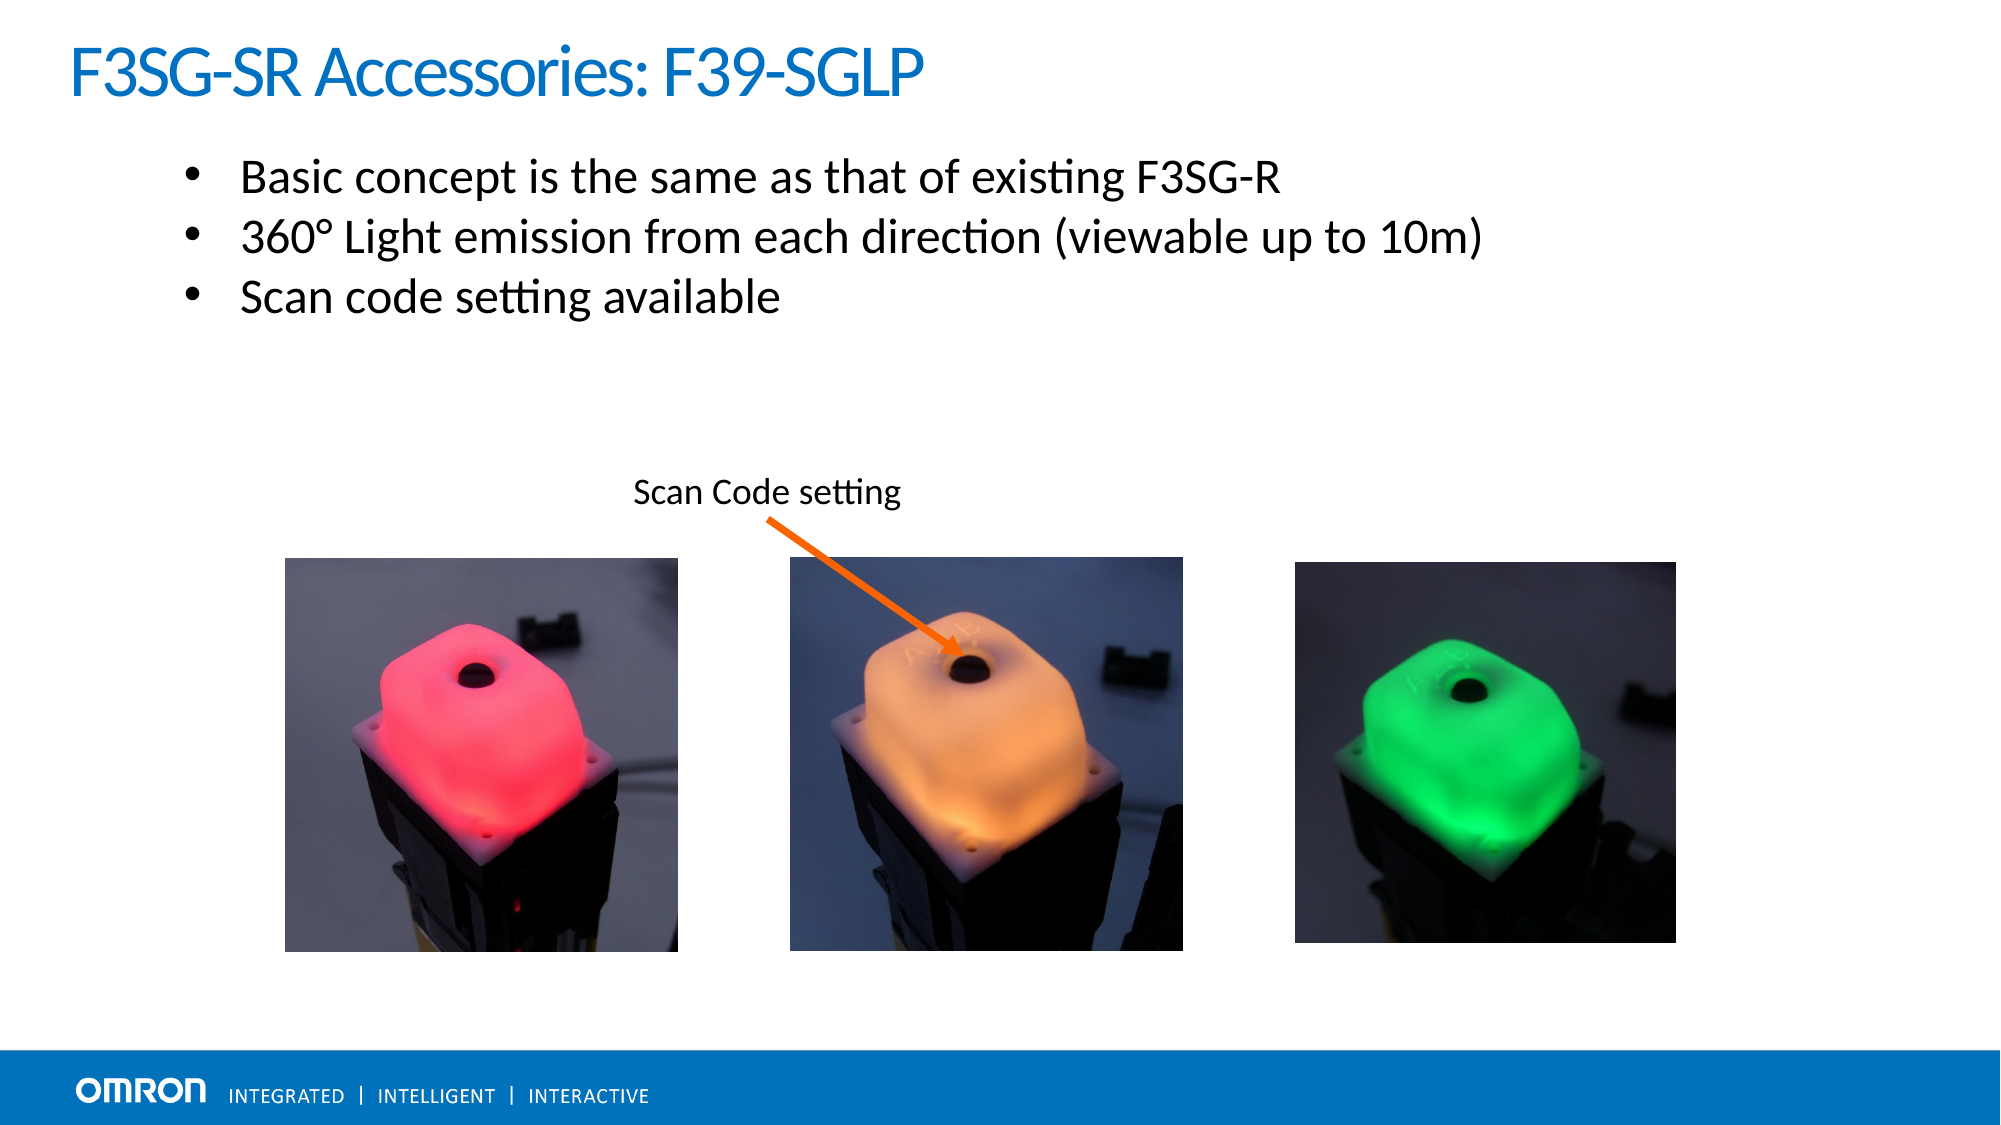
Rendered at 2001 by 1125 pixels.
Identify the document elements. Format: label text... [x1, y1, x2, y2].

picture [0, 1037, 2000, 1125]
picture [789, 557, 1184, 951]
text_box Scan Code setting [618, 459, 917, 519]
picture [284, 558, 679, 952]
title F3SG-SR Accessories: F39-SGLP [55, 30, 1800, 120]
picture [1294, 562, 1676, 943]
text_box Basic concept is the same as that of existing F3SG-R 360° Light emission from each direction (viewable up to 10m) Scan code setting available [156, 123, 1577, 340]
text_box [768, 519, 965, 657]
